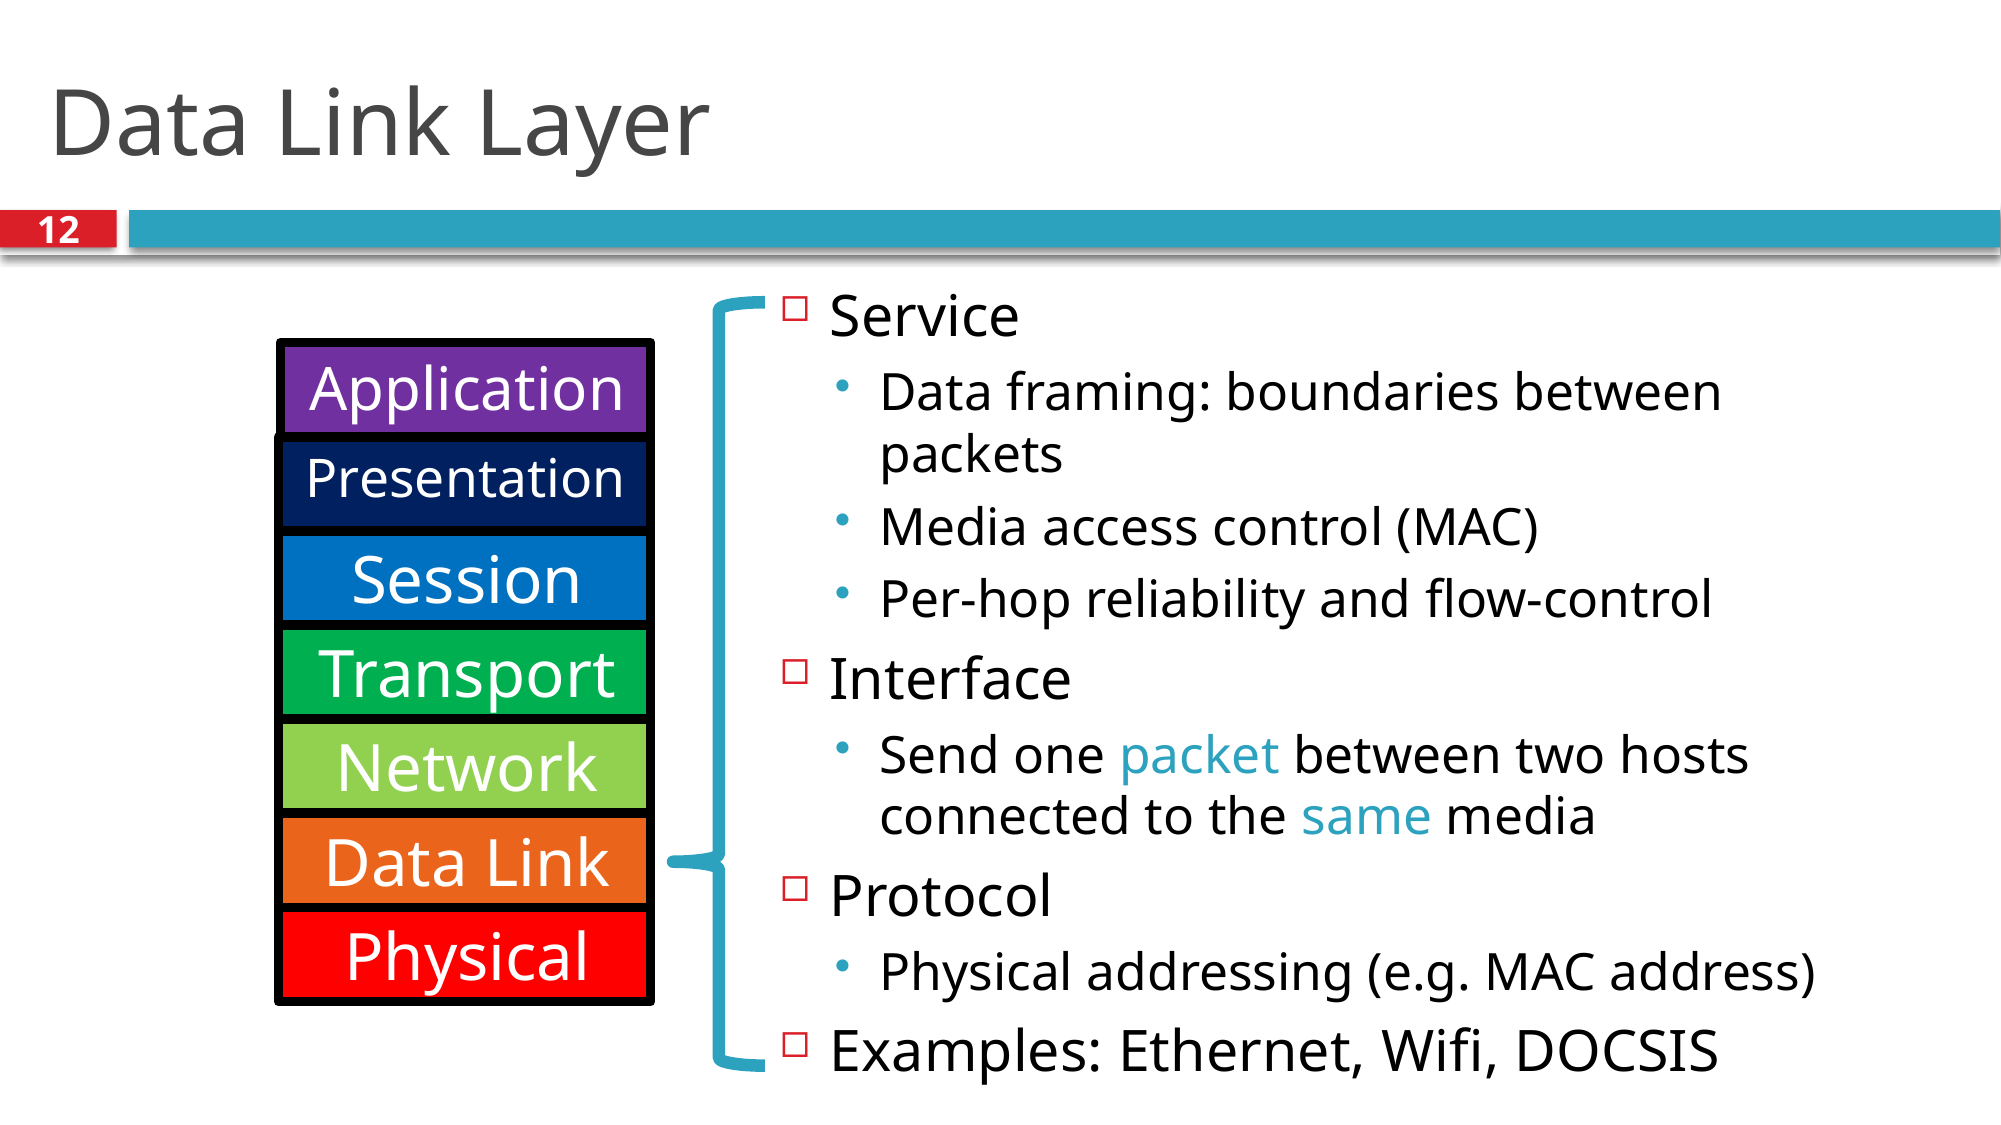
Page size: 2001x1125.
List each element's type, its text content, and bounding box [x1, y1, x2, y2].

list Service Data framing: boundaries between packets Media access control (MAC) Per-hop reliability and flow-control Interface Send one packet between two hosts connected to the same media Protocol Physical addressing (e.g. MAC address) Examples: Ethernet, Wifi, DOCSIS [764, 262, 1837, 1100]
slide_number 12 [0, 206, 117, 257]
text_box [643, 906, 652, 1003]
text_box Presentation [272, 435, 643, 529]
text_box Session [272, 529, 643, 623]
text_box [643, 717, 652, 812]
title Data Link Layer [33, 37, 1967, 200]
text_box [643, 341, 652, 435]
text_box [643, 623, 652, 717]
text_box Data Link [272, 812, 643, 906]
text_box Physical [272, 906, 643, 1003]
text_box Transport [272, 623, 643, 717]
text_box Application [274, 341, 643, 435]
text_box Network [272, 717, 643, 812]
text_box [643, 812, 652, 906]
text_box [643, 435, 652, 529]
text_box [643, 529, 652, 623]
text_box [672, 301, 765, 1067]
